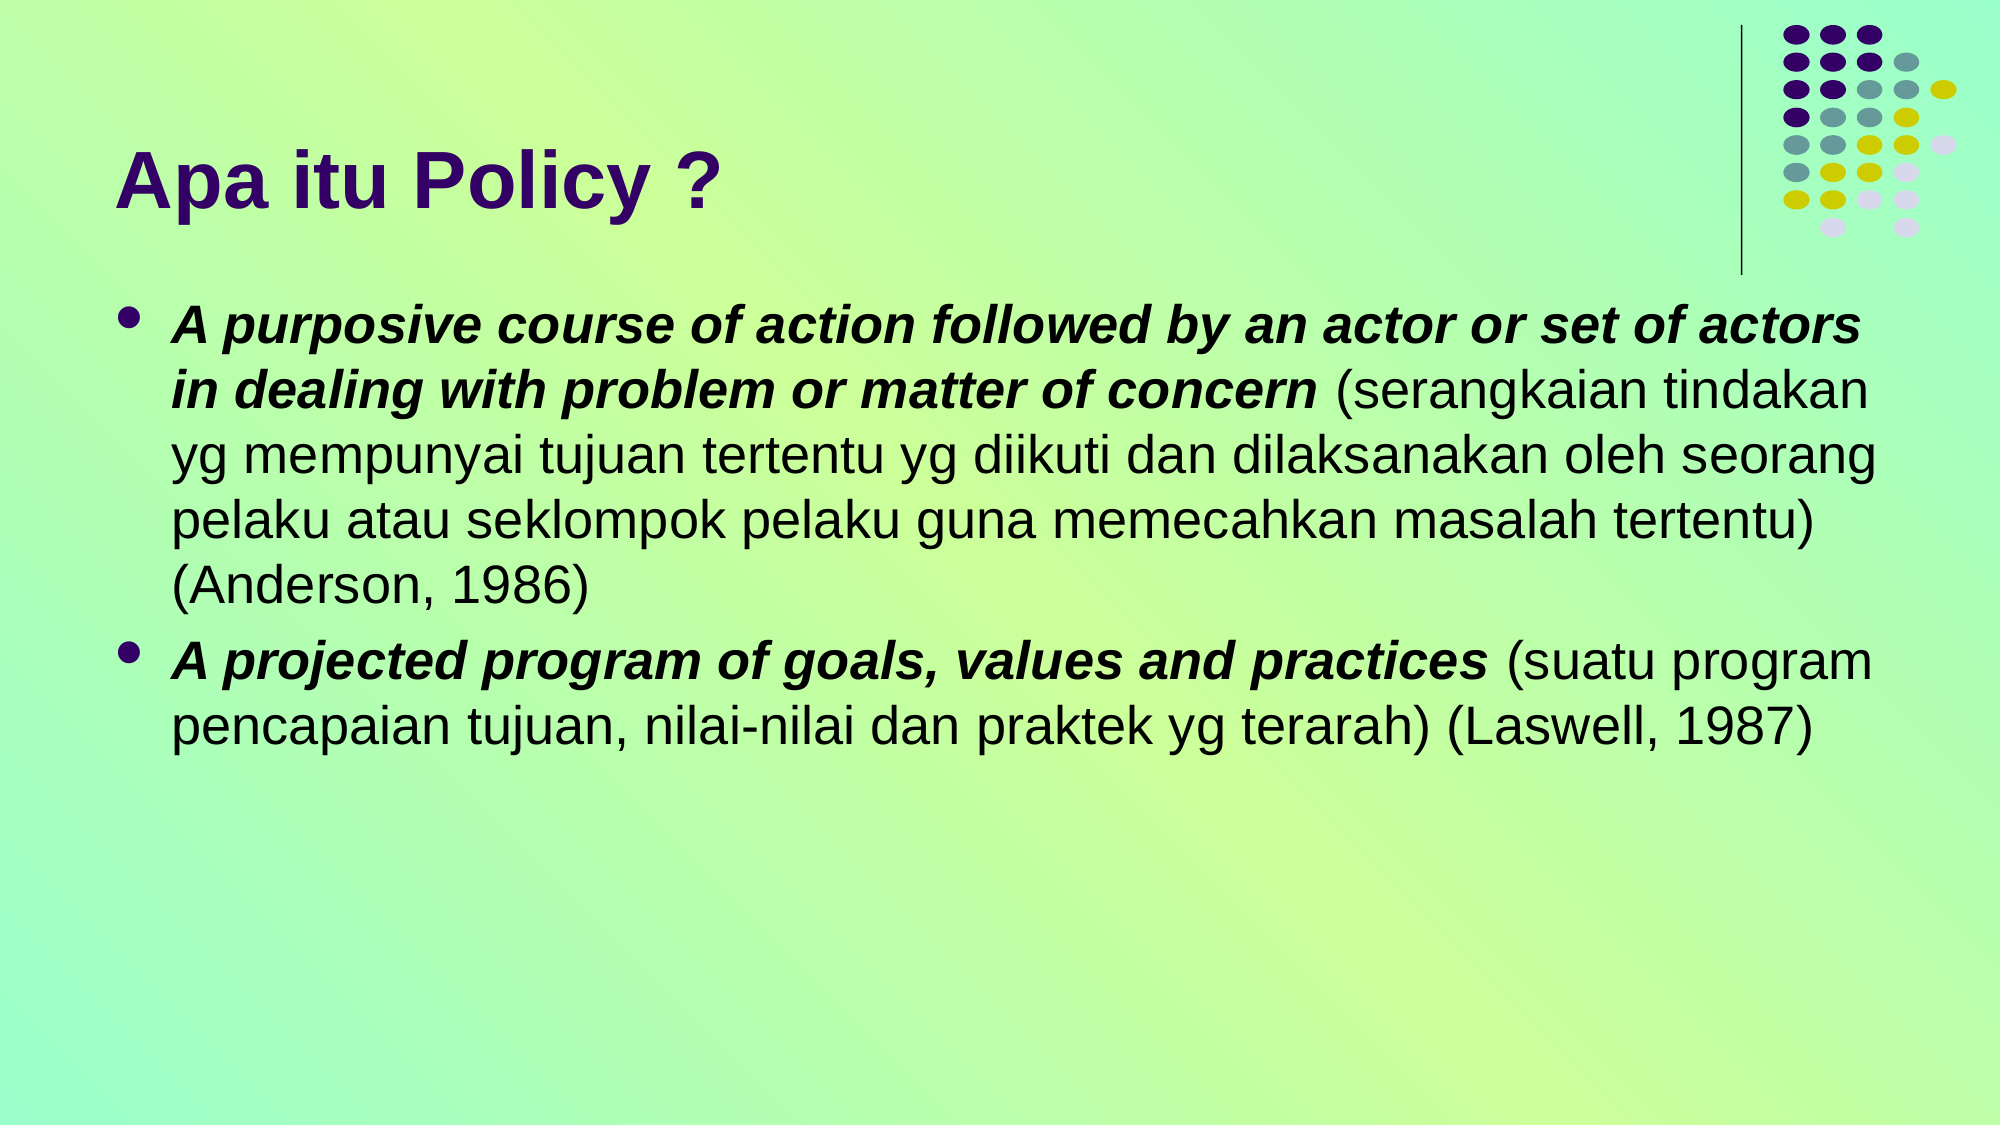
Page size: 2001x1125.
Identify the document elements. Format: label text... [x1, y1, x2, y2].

title Apa itu Policy ? [99, 20, 1750, 233]
list A purposive course of action followed by an actor or set of actors in dealing with problem or matter of concern (serangkaian tindakan yg mempunyai tujuan tertentu yg diikuti dan dilaksanakan oleh seorang pelaku atau seklompok pelaku guna memecahkan masalah tertentu)(Anderson, 1986) A projected program of goals, values and practices (suatu program pencapaian tujuan, nilai-nilai dan praktek yg terarah) (Laswell, 1987) [99, 282, 1900, 1006]
